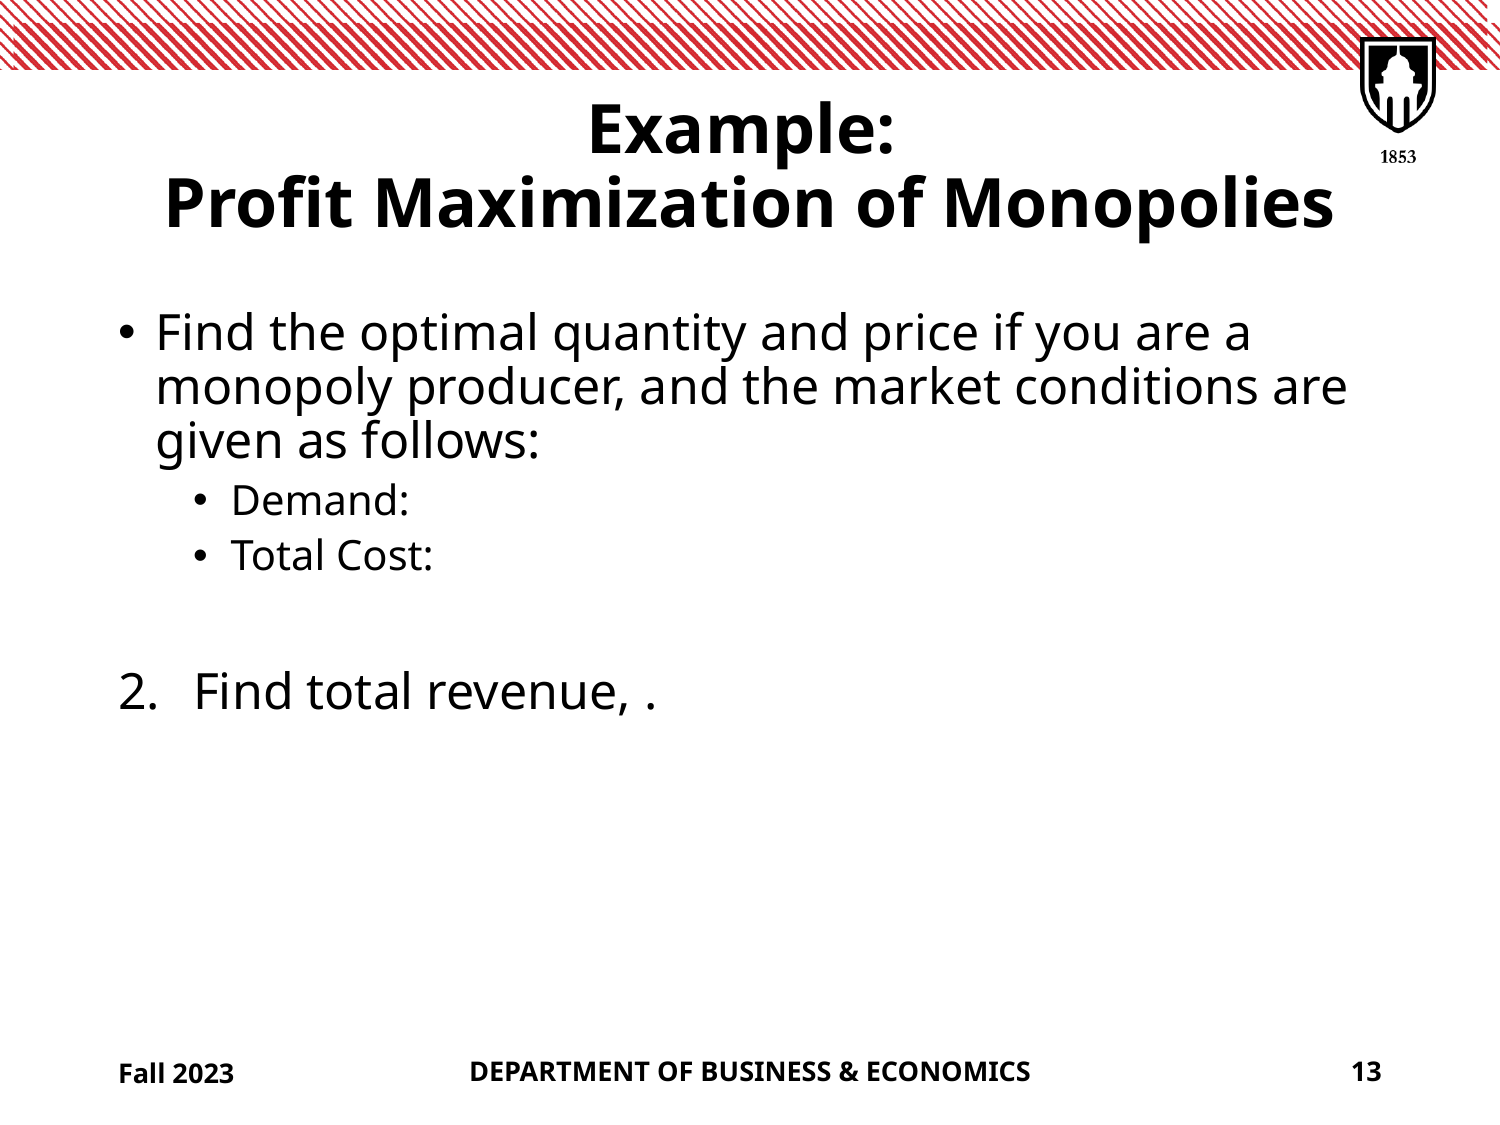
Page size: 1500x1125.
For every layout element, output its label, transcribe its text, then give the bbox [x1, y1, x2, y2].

slide_number Fall 2023 [103, 1042, 277, 1103]
slide_number 13 [1059, 1042, 1397, 1103]
picture [0, 0, 1500, 163]
footer DEPARTMENT OF BUSINESS & ECONOMICS [277, 1042, 1059, 1103]
title Example: Profit Maximization of Monopolies [103, 59, 1397, 278]
